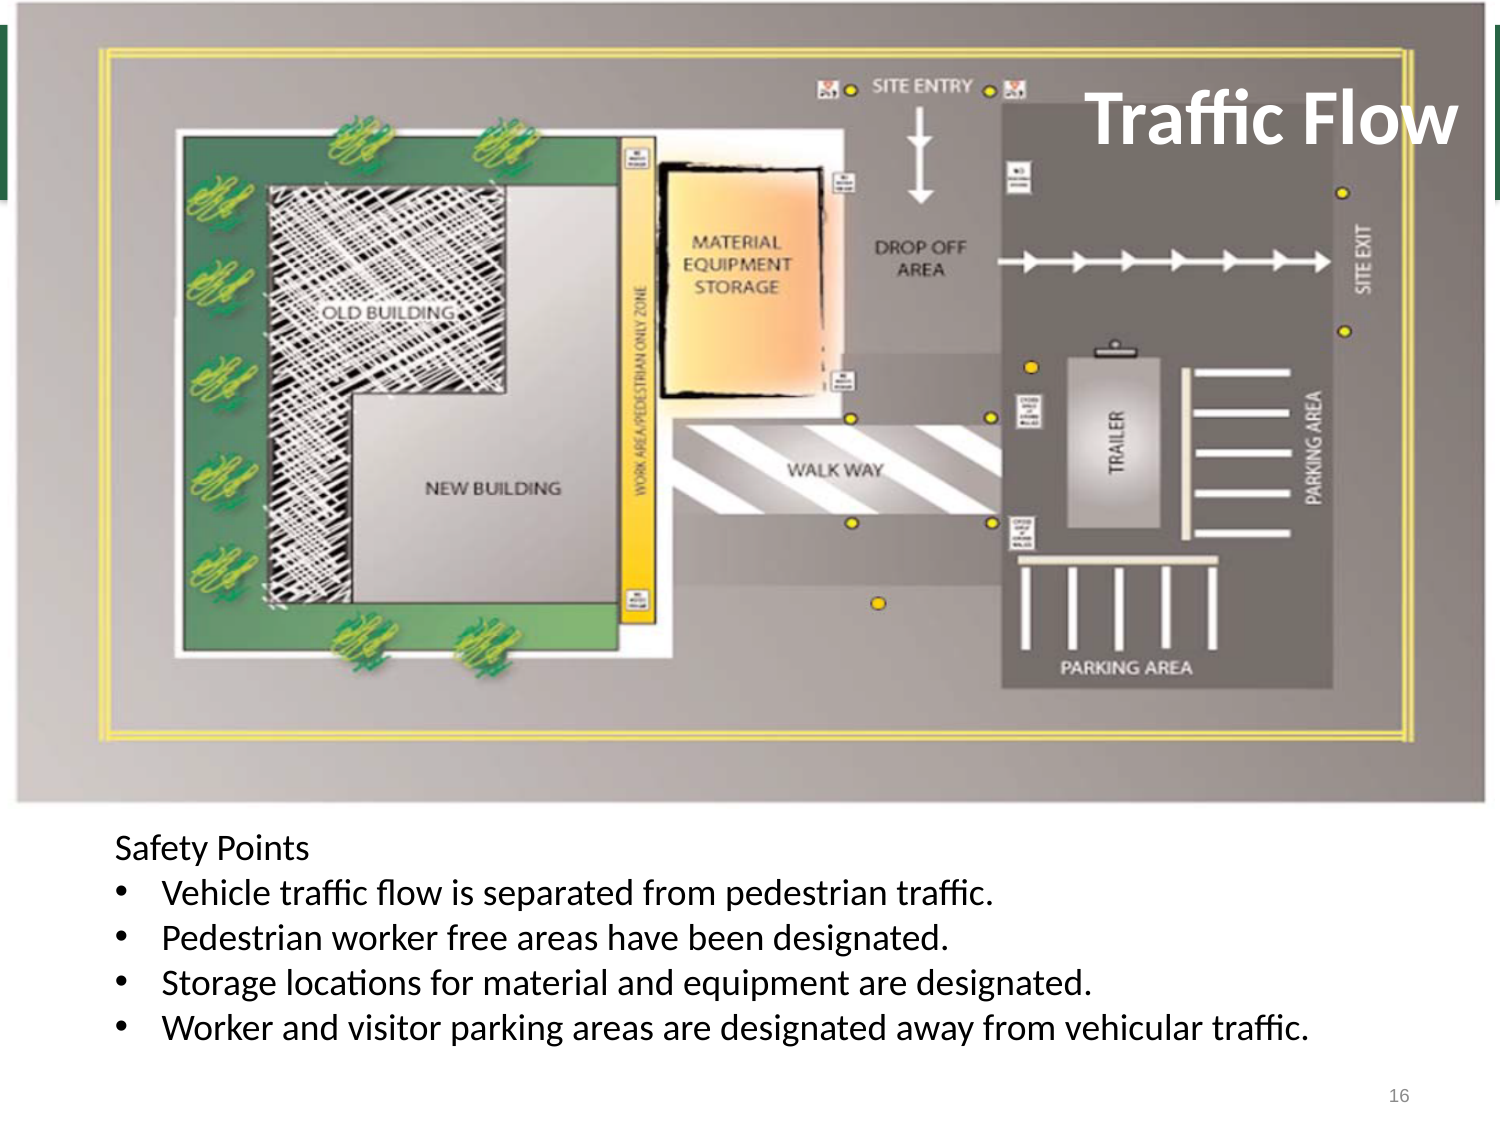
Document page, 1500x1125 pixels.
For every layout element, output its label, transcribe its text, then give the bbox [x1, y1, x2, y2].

slide_number 16 [1350, 1065, 1425, 1125]
title Traffic Flow [1162, 24, 1475, 200]
text_box Safety Points Vehicle traffic flow is separated from pedestrian traffic. Pedestrian worker free areas have been designated. Storage locations for material and equipment are designated. Worker and visitor parking areas are designated away from vehicular traffic. [99, 815, 339, 1056]
picture [9, 0, 1494, 1125]
text_box Safety Points Vehicle traffic flow is separated from pedestrian traffic. Pedestrian worker free areas have been designated. Storage locations for material and equipment are designated. Worker and visitor parking areas are designated away from vehicular traffic. [1162, 815, 1350, 1056]
title Traffic Flow [24, 24, 339, 200]
